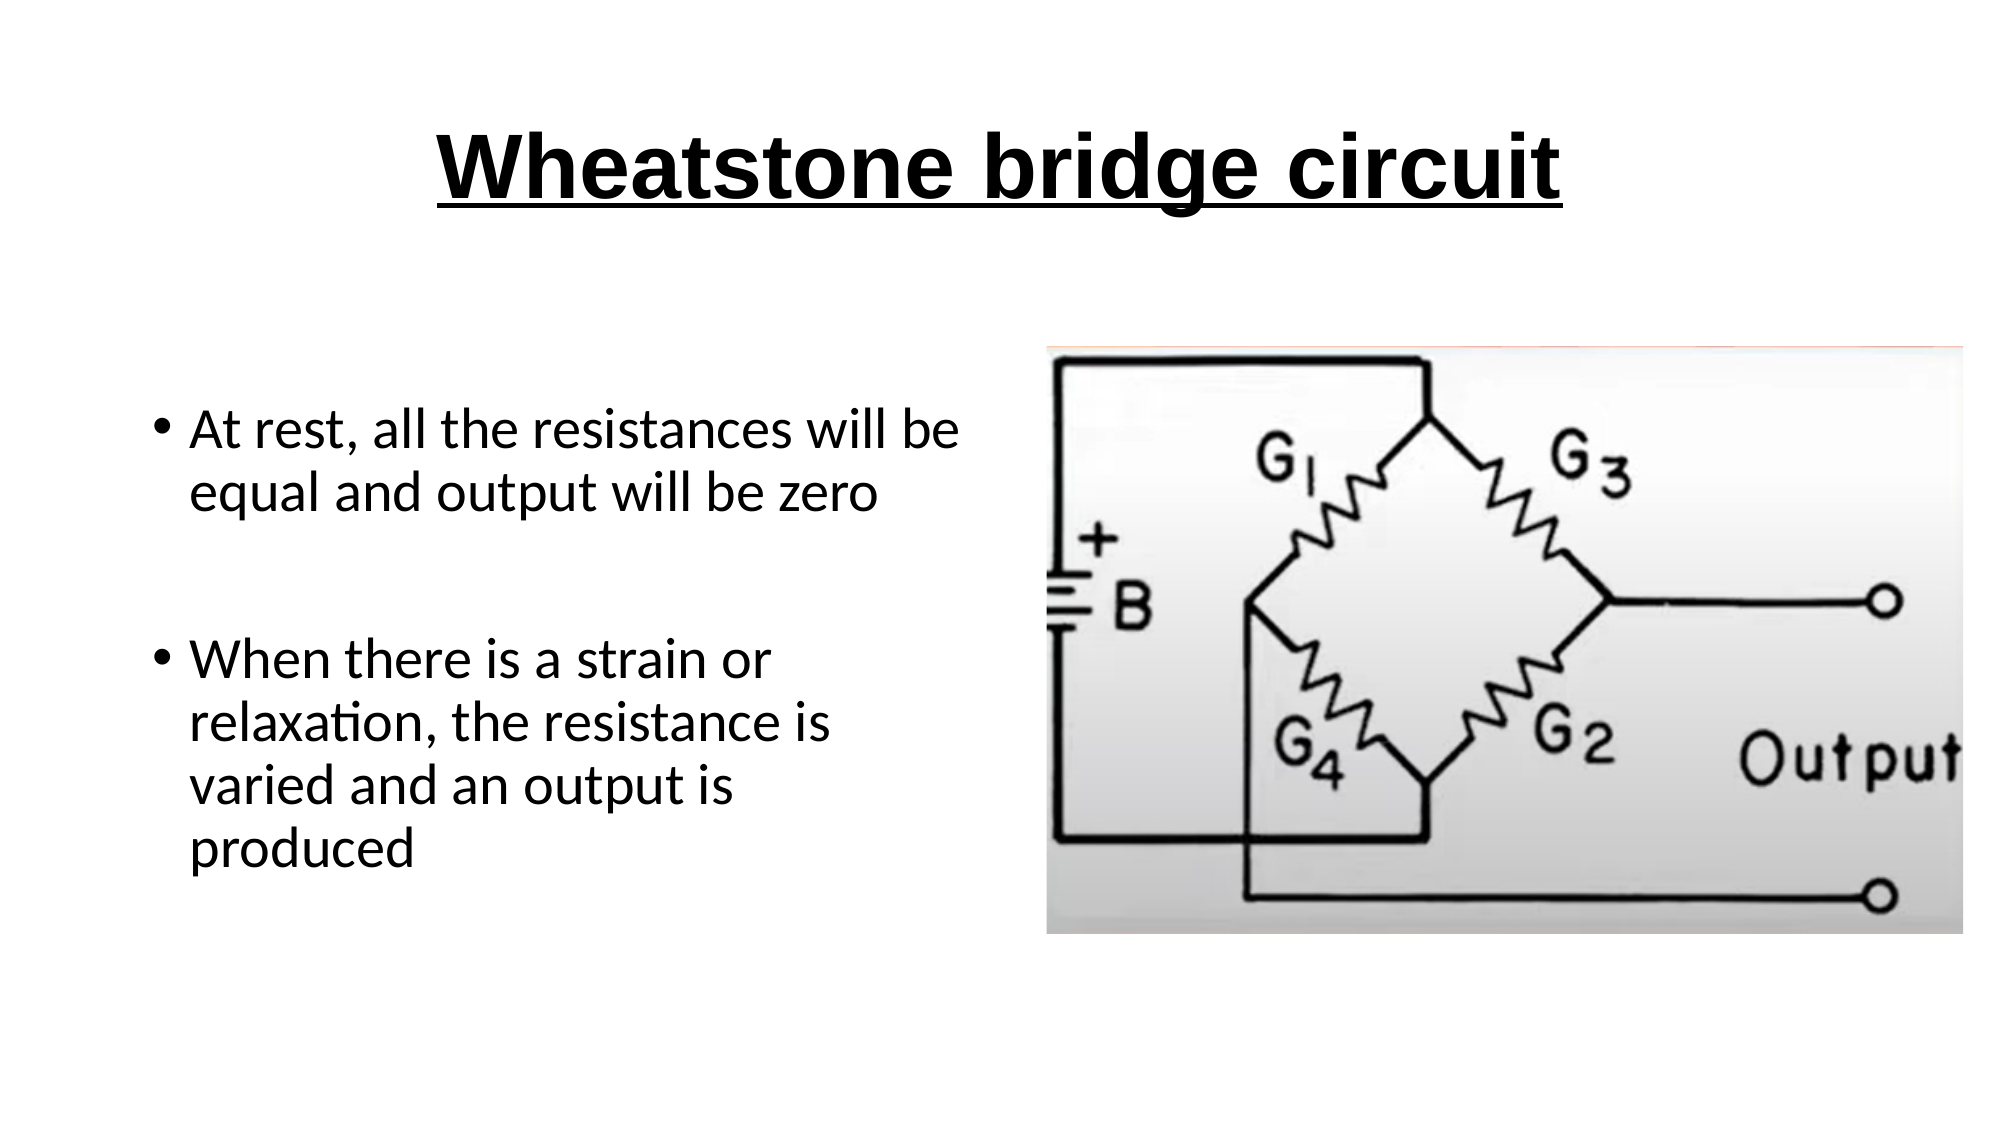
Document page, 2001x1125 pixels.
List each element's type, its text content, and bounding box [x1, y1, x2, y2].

title Wheatstone bridge circuit [137, 59, 1863, 278]
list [1046, 346, 1964, 934]
list At rest, all the resistances will be equal and output will be zero When there is a strain or relaxation, the resistance is varied and an output is produced [137, 299, 988, 1014]
